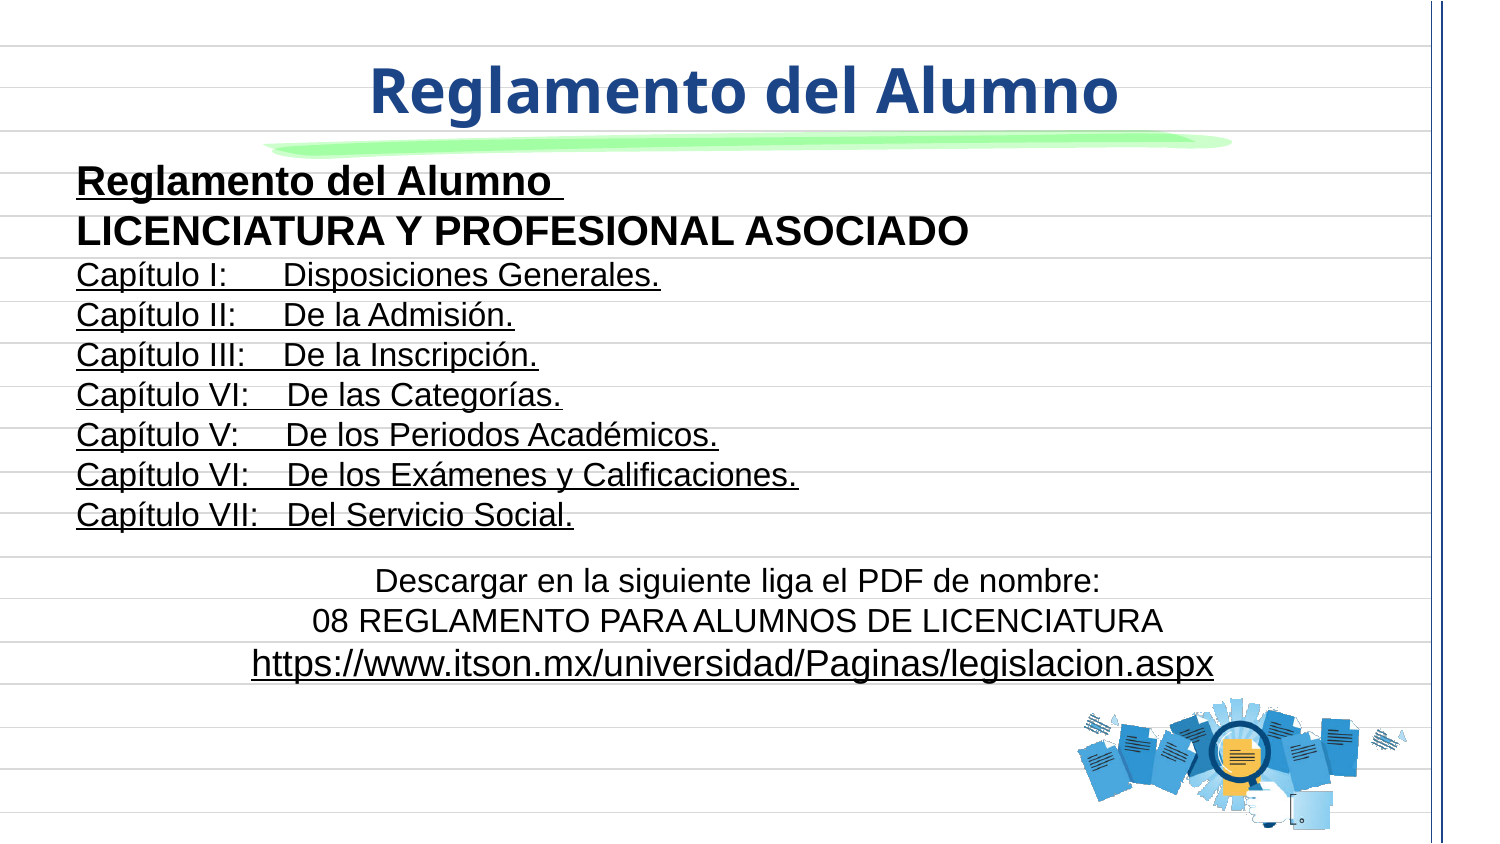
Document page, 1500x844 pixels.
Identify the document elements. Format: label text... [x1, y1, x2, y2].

list Reglamento del Alumno LICENCIATURA Y PROFESIONAL ASOCIADO Capítulo I: Disposiciones Generales. Capítulo II: De la Admisión. Capítulo III: De la Inscripción. Capítulo VI: De las Categorías. Capítulo V: De los Periodos Académicos. Capítulo VI: De los Exámenes y Calificaciones. Capítulo VII: Del Servicio Social. Descargar en la siguiente liga el PDF de nombre: 08 REGLAMENTO PARA ALUMNOS DE LICENCIATURA https://www.itson.mx/universidad/Paginas/legislacion.aspx [36, 138, 1416, 541]
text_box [248, 129, 1236, 160]
title Reglamento del Alumno [197, 50, 1293, 138]
picture [1058, 664, 1416, 844]
